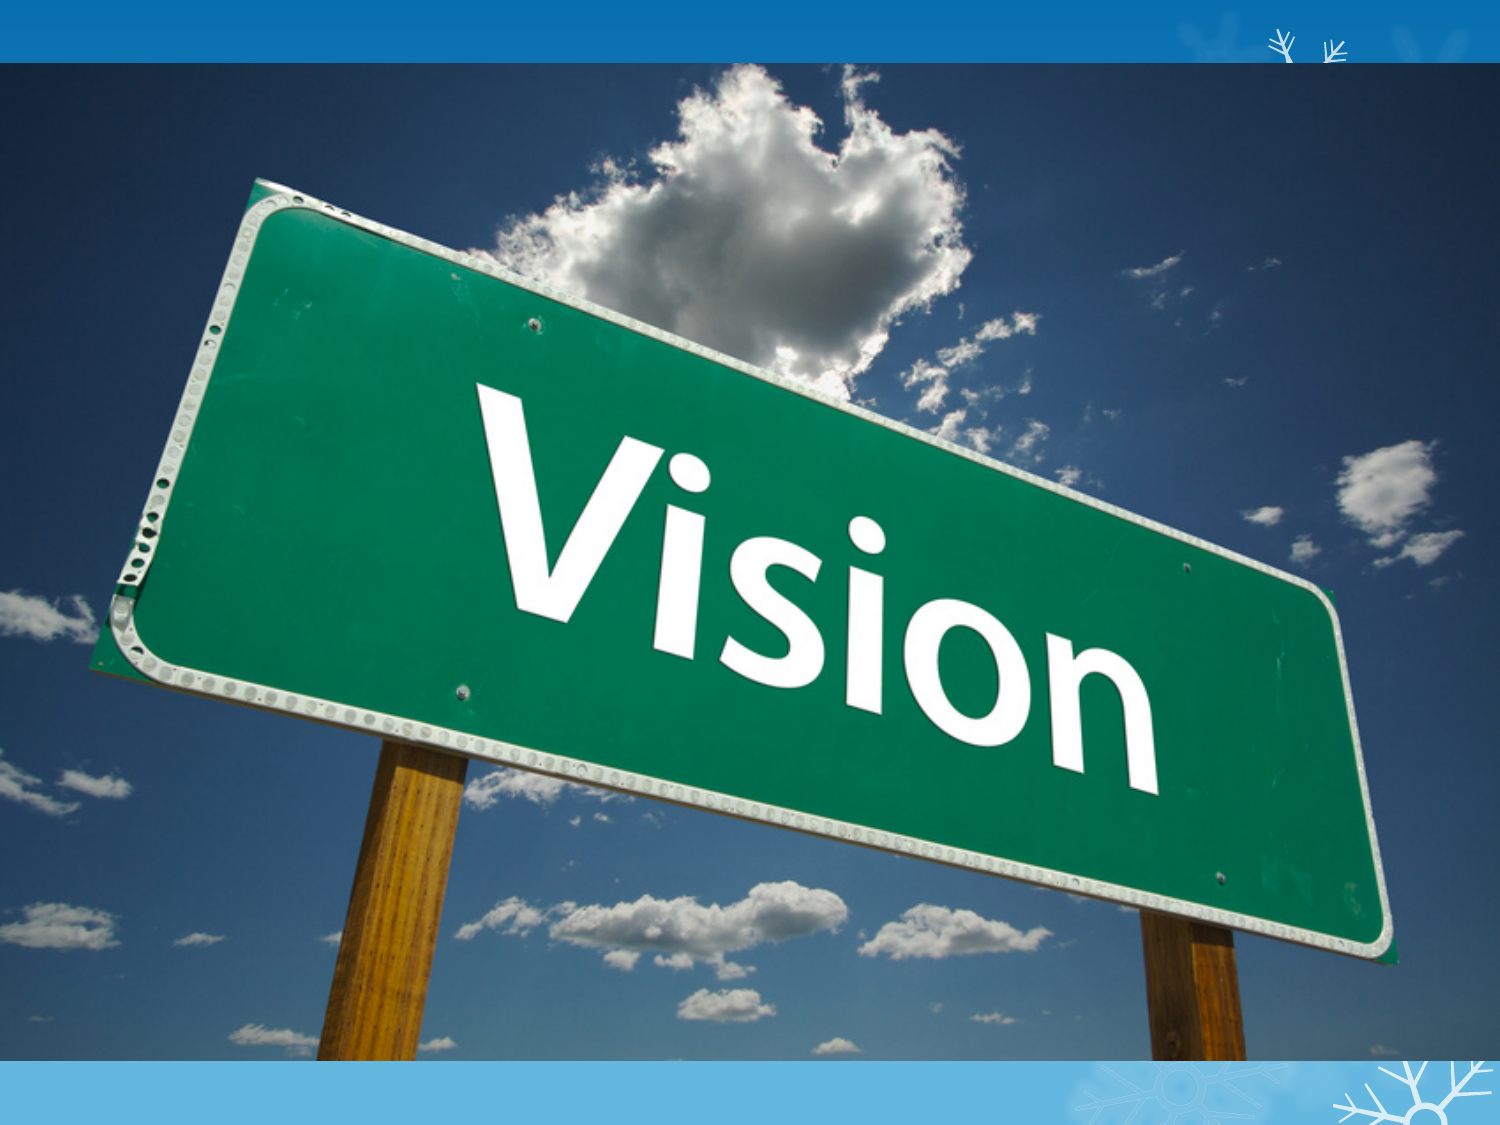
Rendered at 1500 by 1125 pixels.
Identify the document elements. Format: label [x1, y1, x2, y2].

picture [0, 63, 1500, 1062]
